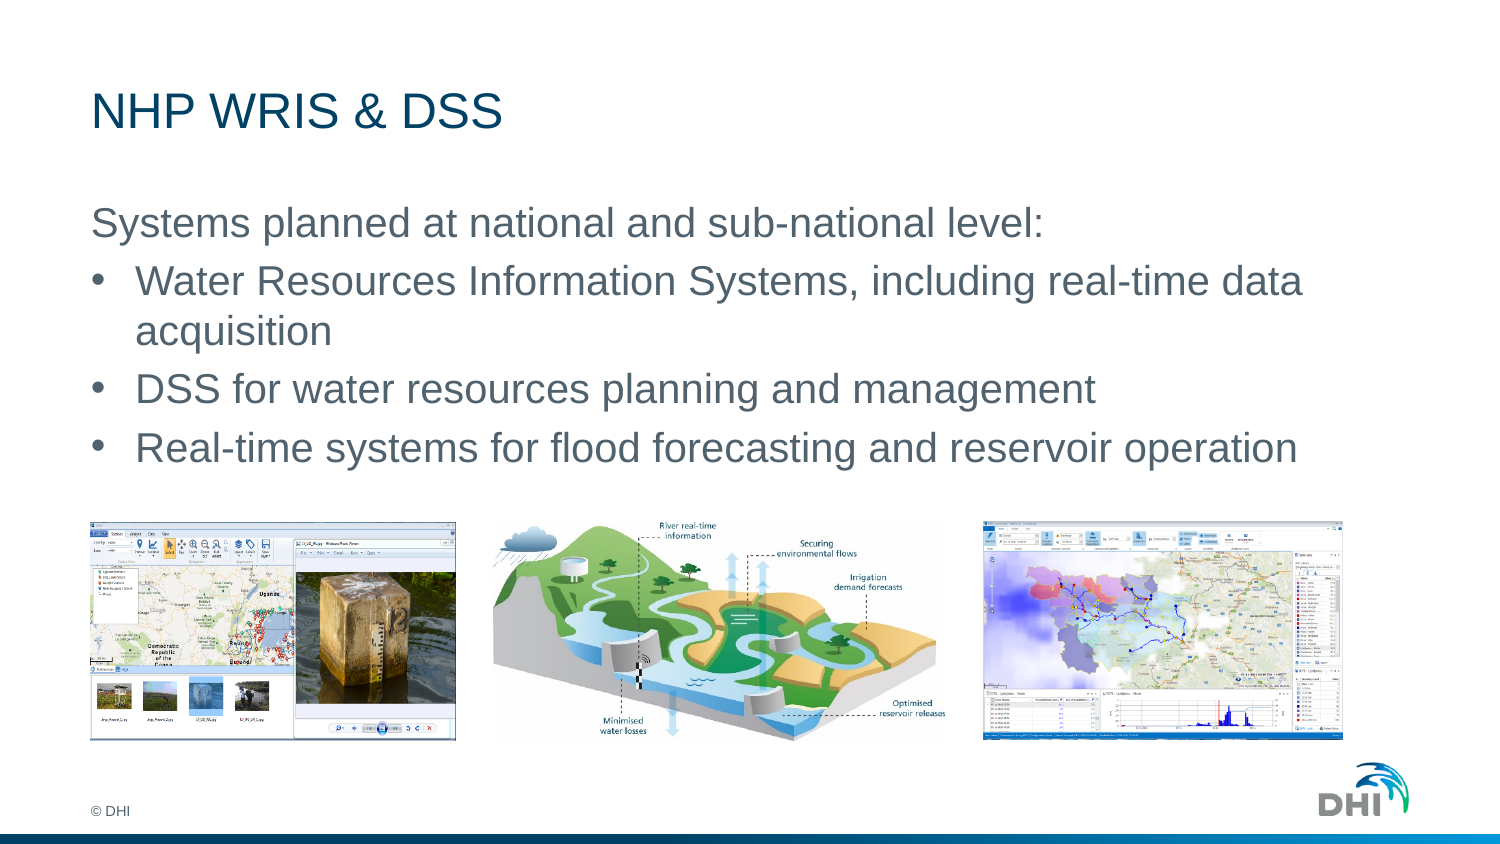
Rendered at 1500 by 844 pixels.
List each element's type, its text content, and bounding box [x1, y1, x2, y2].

picture [982, 521, 1343, 740]
picture [493, 522, 945, 741]
picture [668, 834, 672, 844]
list Systems planned at national and sub-national level: Water Resources Information Systems, including real-time data acquisition DSS for water resources planning and management Real-time systems for flood forecasting and reservoir operation [90, 195, 1410, 703]
title NHP WRIS & DSS [90, 27, 1409, 139]
picture [90, 522, 456, 741]
footer © DHI [90, 801, 324, 824]
picture [1295, 752, 1432, 830]
